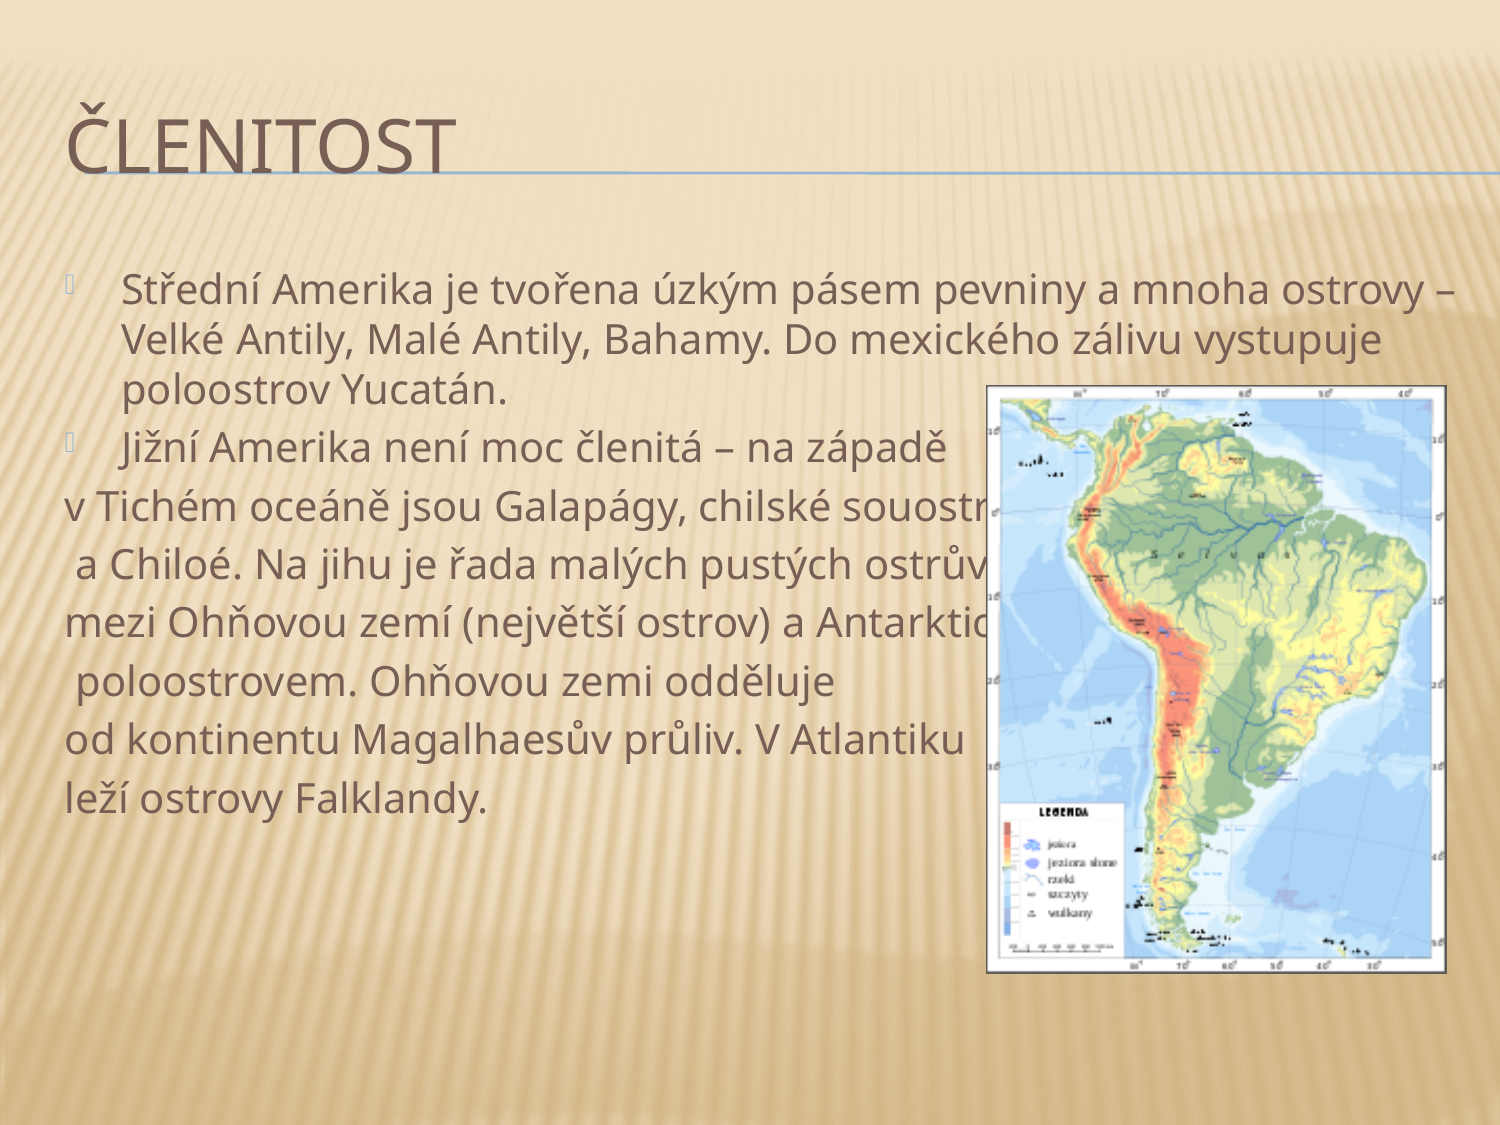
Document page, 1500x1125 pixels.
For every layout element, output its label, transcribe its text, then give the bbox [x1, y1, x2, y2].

list Střední Amerika je tvořena úzkým pásem pevniny a mnoha ostrovy – Velké Antily, Malé Antily, Bahamy. Do mexického zálivu vystupuje poloostrov Yucatán. Jižní Amerika není moc členitá – na západě v Tichém oceáně jsou Galapágy, chilské souostroví a Chiloé. Na jihu je řada malých pustých ostrůvků mezi Ohňovou zemí (největší ostrov) a Antarktickým poloostrovem. Ohňovou zemi odděluje od kontinentu Magalhaesův průliv. V Atlantiku leží ostrovy Falklandy. [50, 254, 1475, 998]
title Členitost [50, 75, 1475, 213]
picture [985, 384, 1448, 974]
